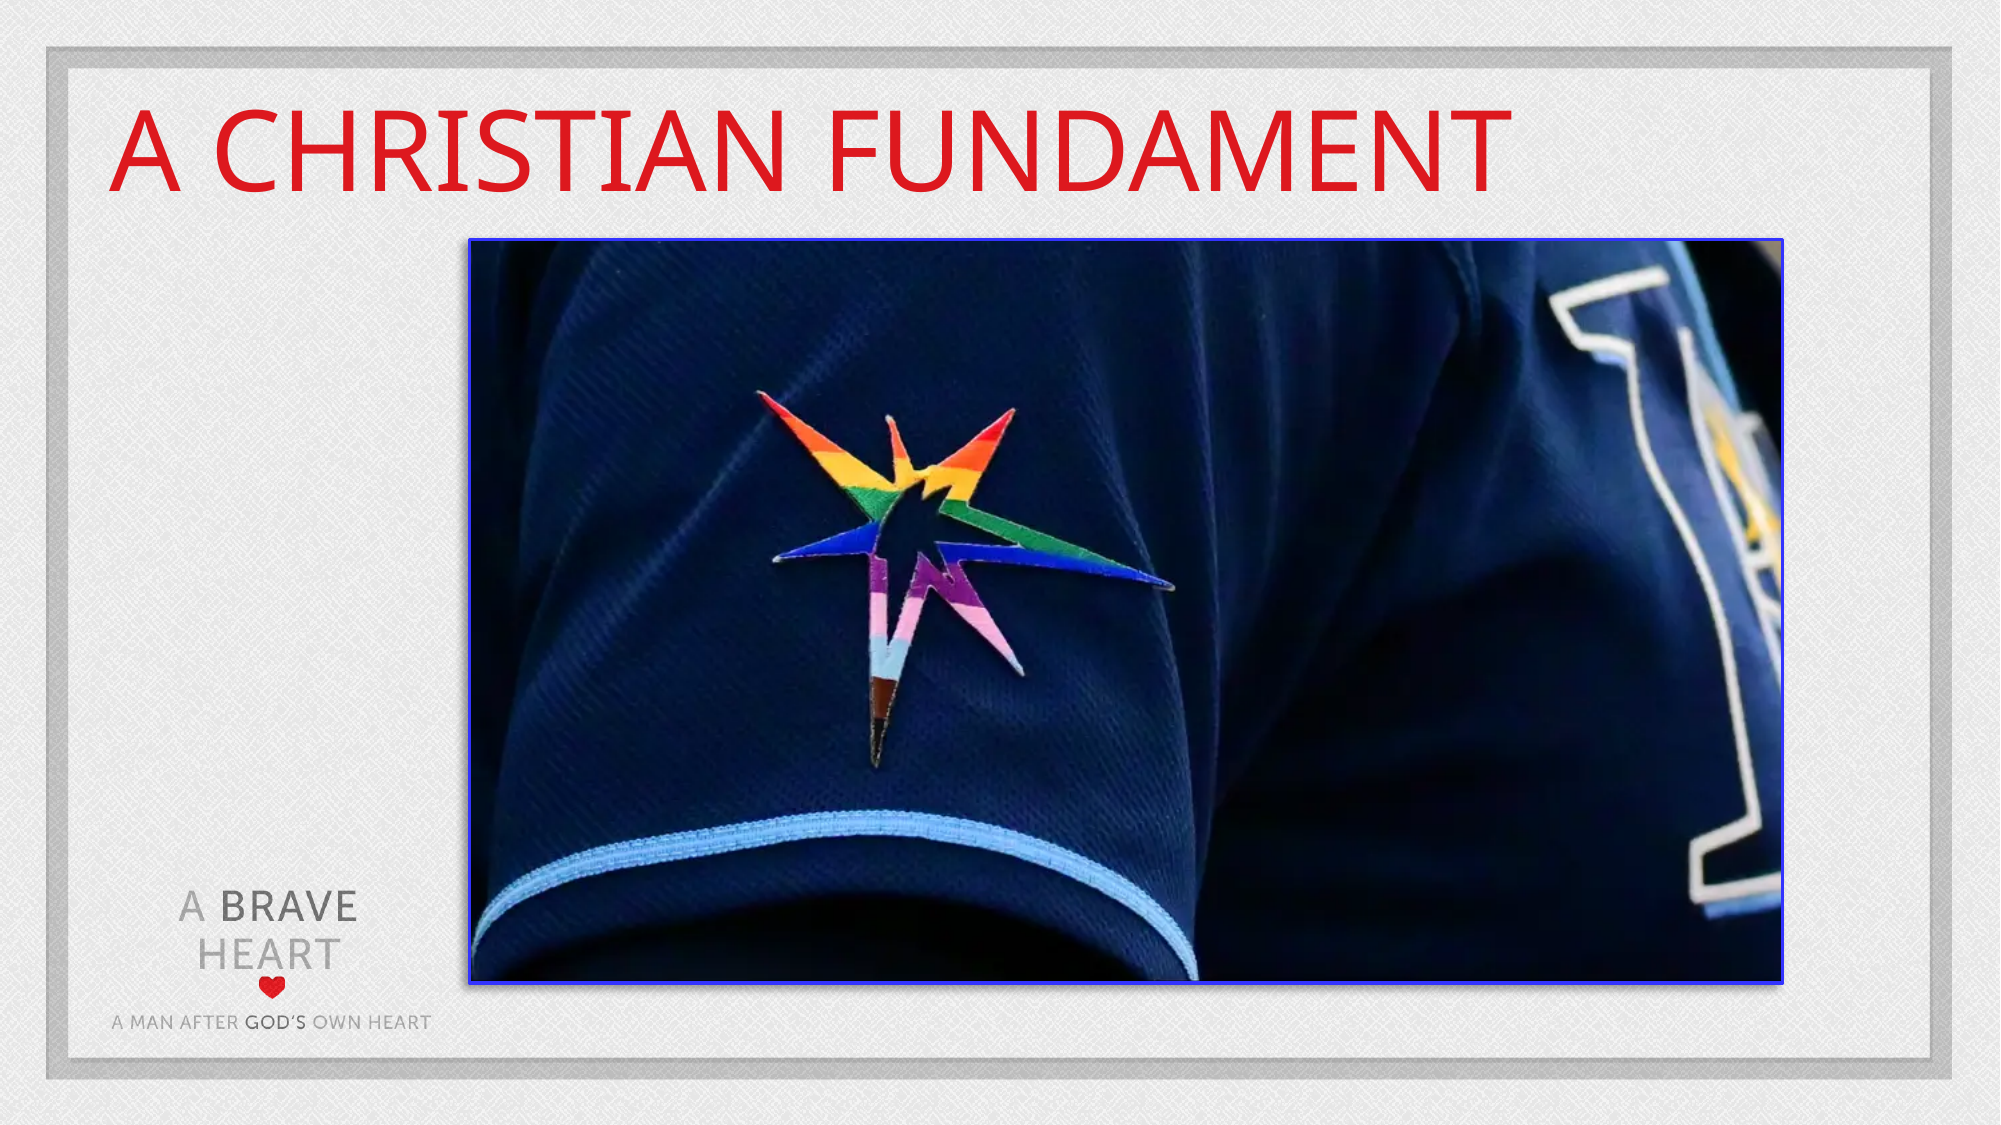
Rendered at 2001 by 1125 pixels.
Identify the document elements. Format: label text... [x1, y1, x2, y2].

picture [0, 0, 2000, 1125]
text_box A CHRISTIAN FUNDAMENT [94, 71, 1571, 221]
